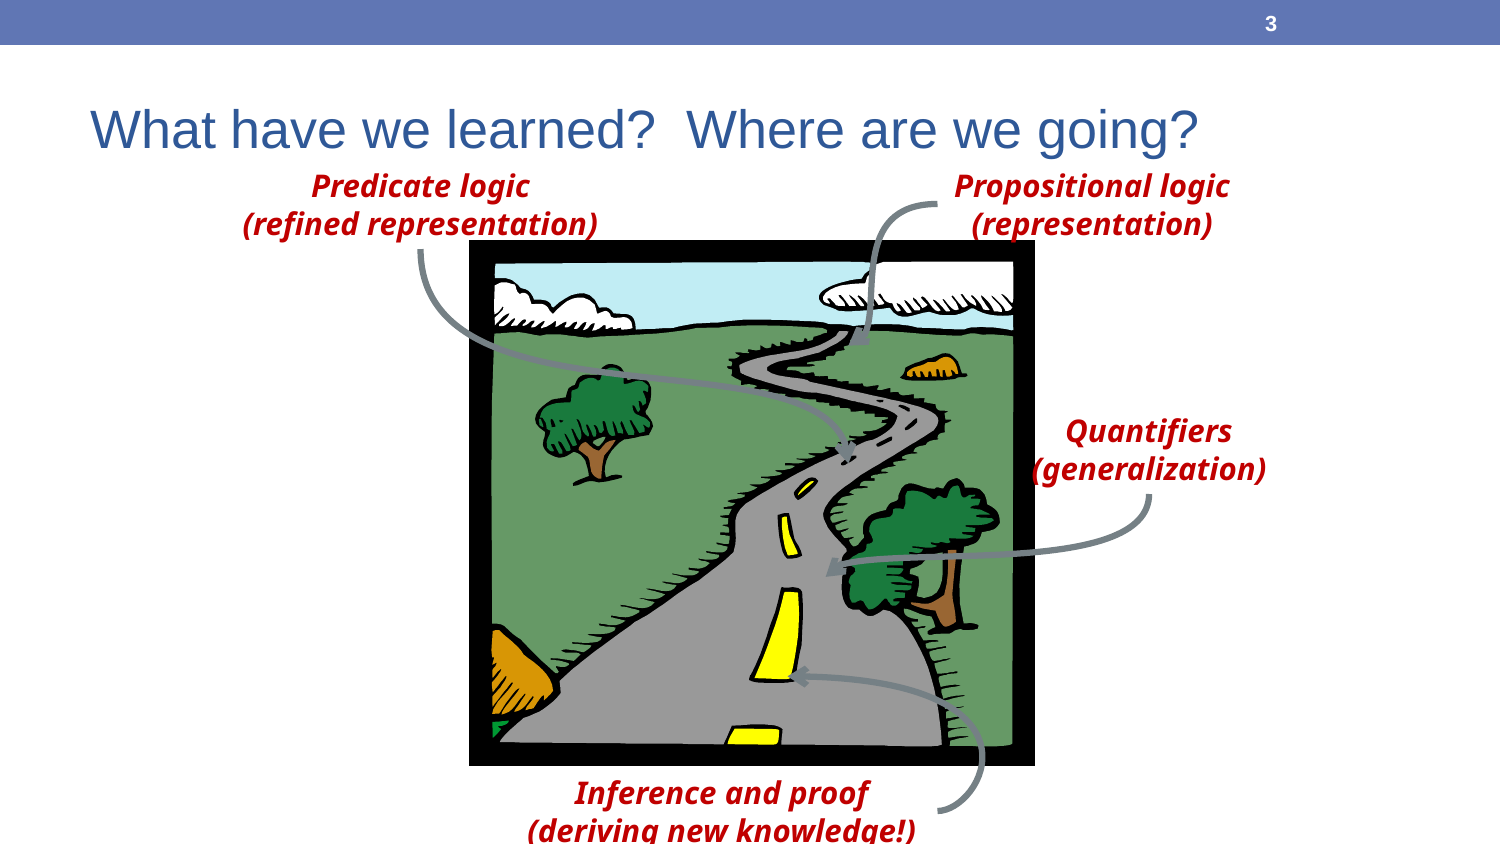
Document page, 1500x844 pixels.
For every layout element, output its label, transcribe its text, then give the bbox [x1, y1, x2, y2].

text_box What have we learned? Where are we going? [74, 65, 1425, 188]
picture [468, 464, 1036, 766]
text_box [848, 158, 1248, 346]
picture [849, 346, 1036, 404]
slide_number 3 [1250, 2, 1425, 43]
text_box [825, 404, 1314, 577]
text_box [218, 159, 849, 464]
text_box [506, 676, 938, 844]
